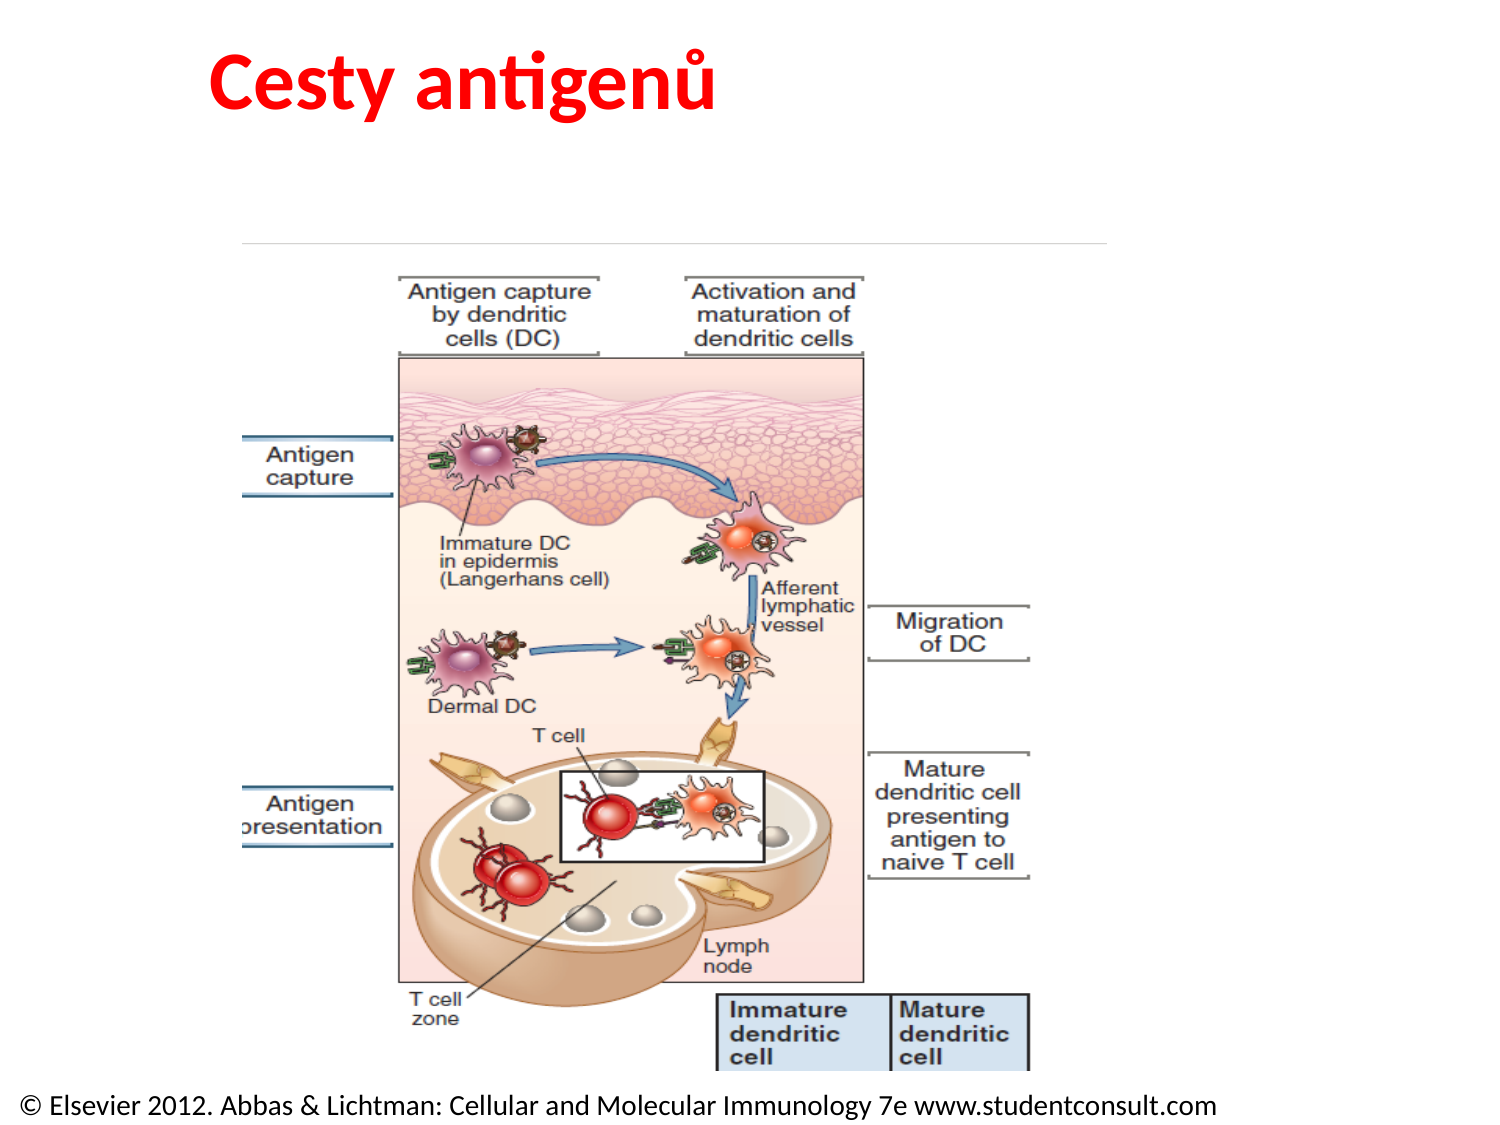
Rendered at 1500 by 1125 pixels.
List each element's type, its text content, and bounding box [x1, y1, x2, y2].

text_box Cesty antigenů [194, 19, 1152, 134]
picture [241, 243, 1107, 1071]
text_box © Elsevier 2012. Abbas & Lichtman: Cellular and Molecular Immunology 7e www.studentconsult.com [3, 1078, 1294, 1125]
